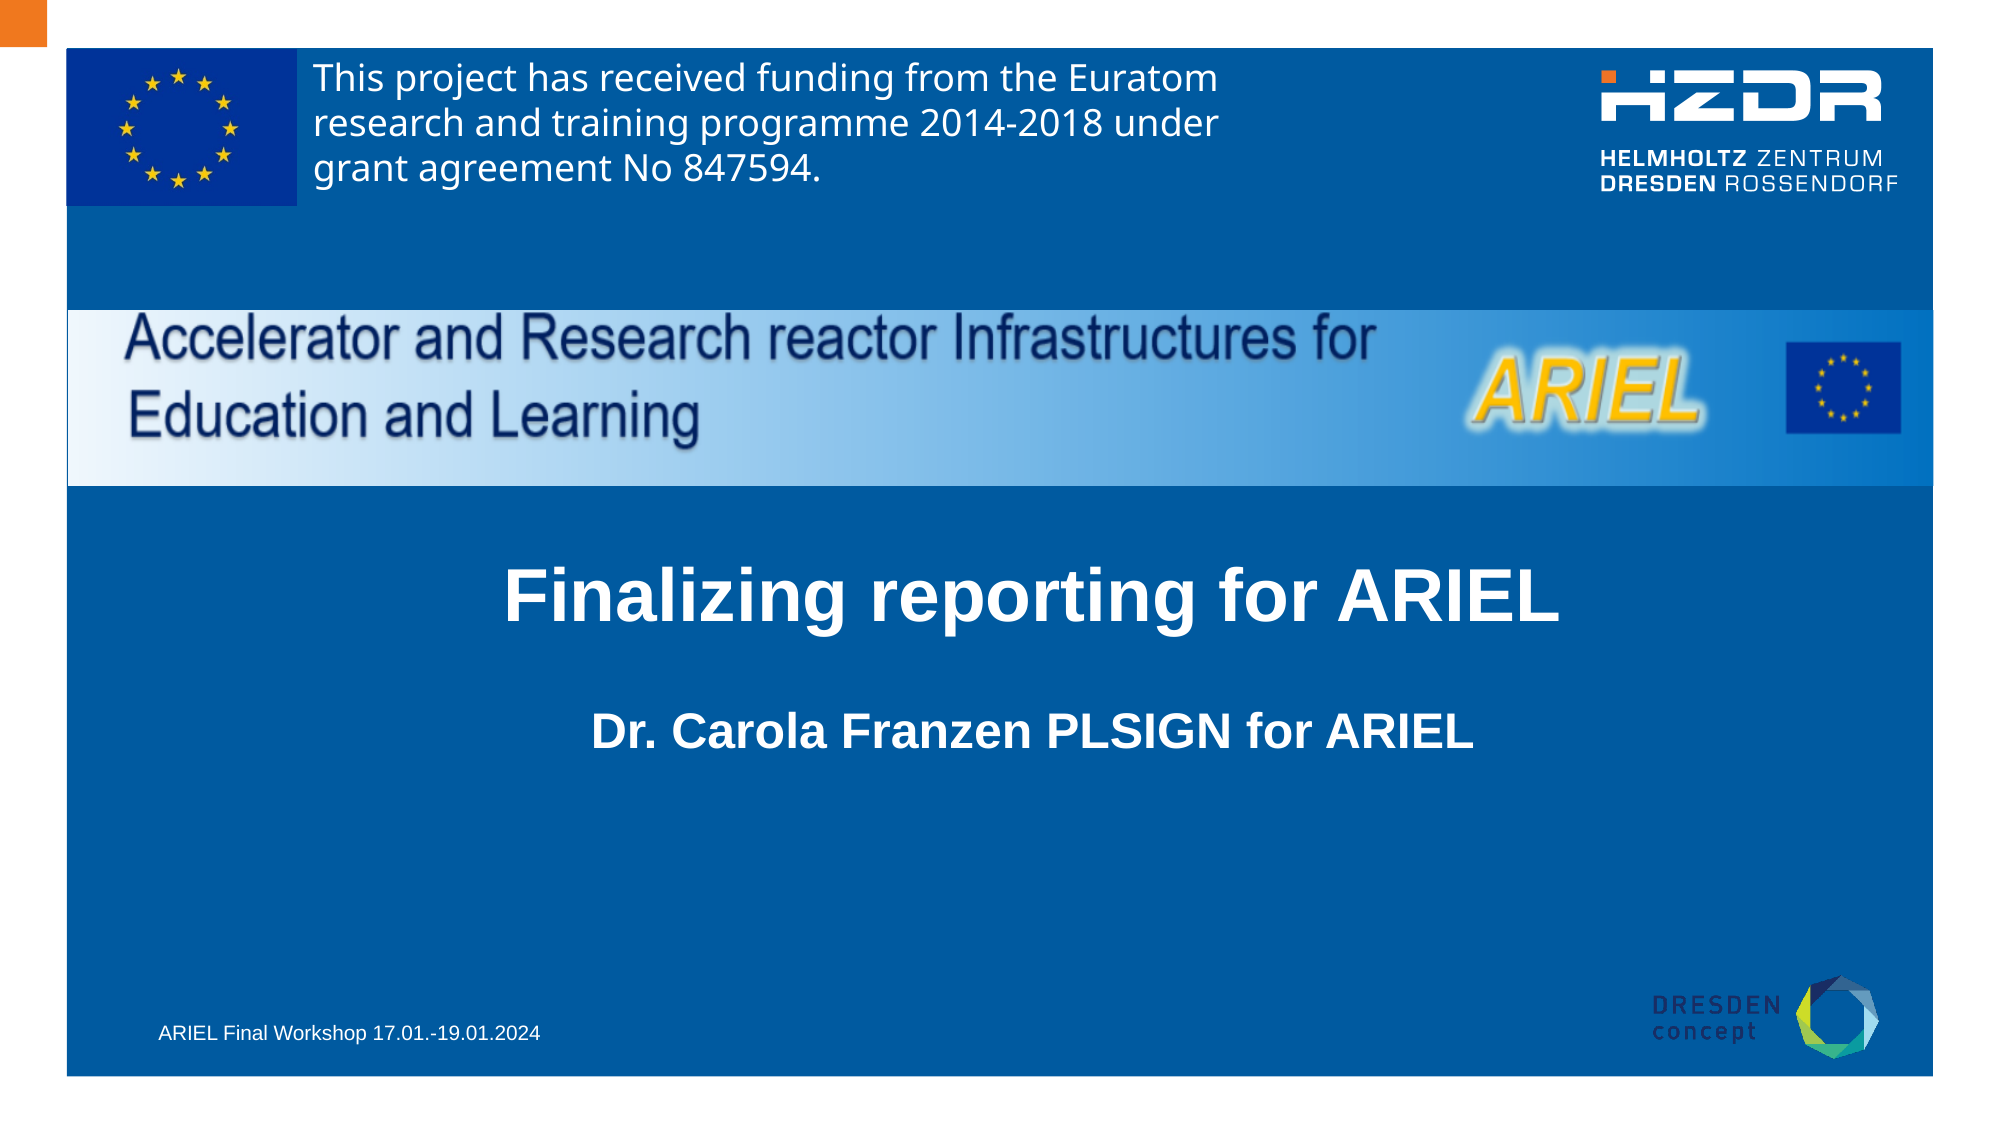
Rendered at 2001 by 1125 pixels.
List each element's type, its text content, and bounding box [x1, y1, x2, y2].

picture [68, 310, 1934, 486]
picture [1600, 69, 1898, 192]
picture [66, 48, 297, 206]
text_box This project has received funding from the Euratom research and training programme 2014-2018 under grant agreement No 847594. [298, 46, 1299, 197]
picture [1653, 975, 1879, 1059]
list ARIEL Final Workshop 17.01.-19.01.2024 [158, 1014, 1600, 1049]
title Finalizing reporting for ARIEL Dr. Carola Franzen PLSIGN for ARIEL [164, 676, 1902, 760]
